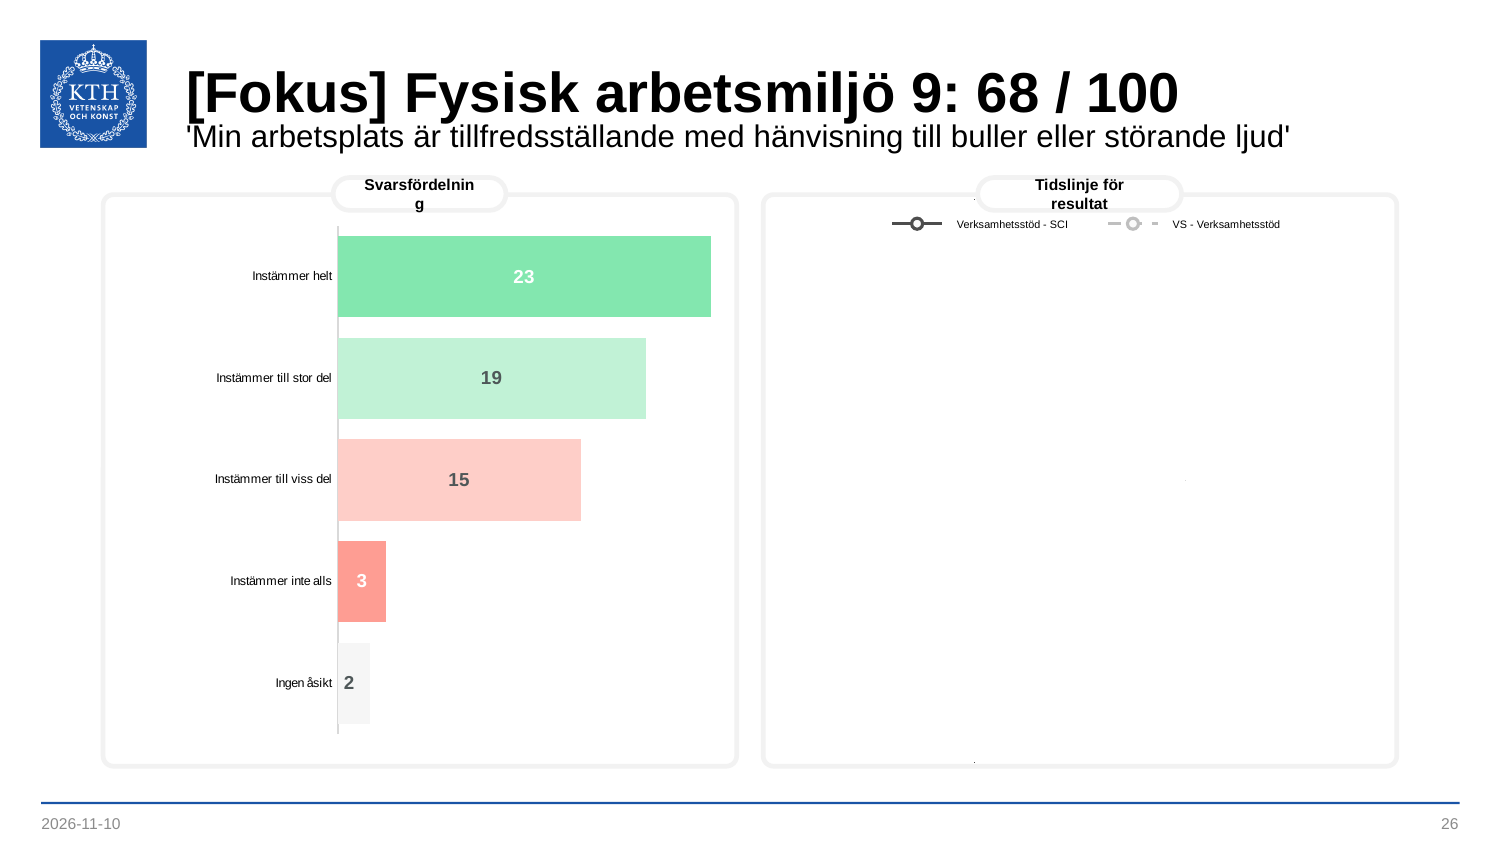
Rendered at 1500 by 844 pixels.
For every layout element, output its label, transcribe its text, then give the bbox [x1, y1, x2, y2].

text_box [102, 193, 738, 768]
text_box Tidslinje för resultat [976, 176, 1183, 198]
text_box [764, 763, 1396, 768]
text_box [892, 218, 943, 230]
text_box [1183, 193, 1396, 198]
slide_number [41, 804, 379, 843]
text_box [764, 193, 977, 198]
text_box Svarsfördelning [332, 176, 508, 212]
title [Fokus] Fysisk arbetsmiljö 9: 68 / 100 [185, 41, 1460, 121]
text_box 'Min arbetsplats är tillfredsställande med hänvisning till buller eller störande ljud' [185, 121, 1460, 187]
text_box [1108, 218, 1158, 230]
chart [763, 198, 1397, 763]
slide_number 26 [1121, 804, 1459, 843]
picture [40, 40, 147, 148]
chart [103, 225, 744, 735]
